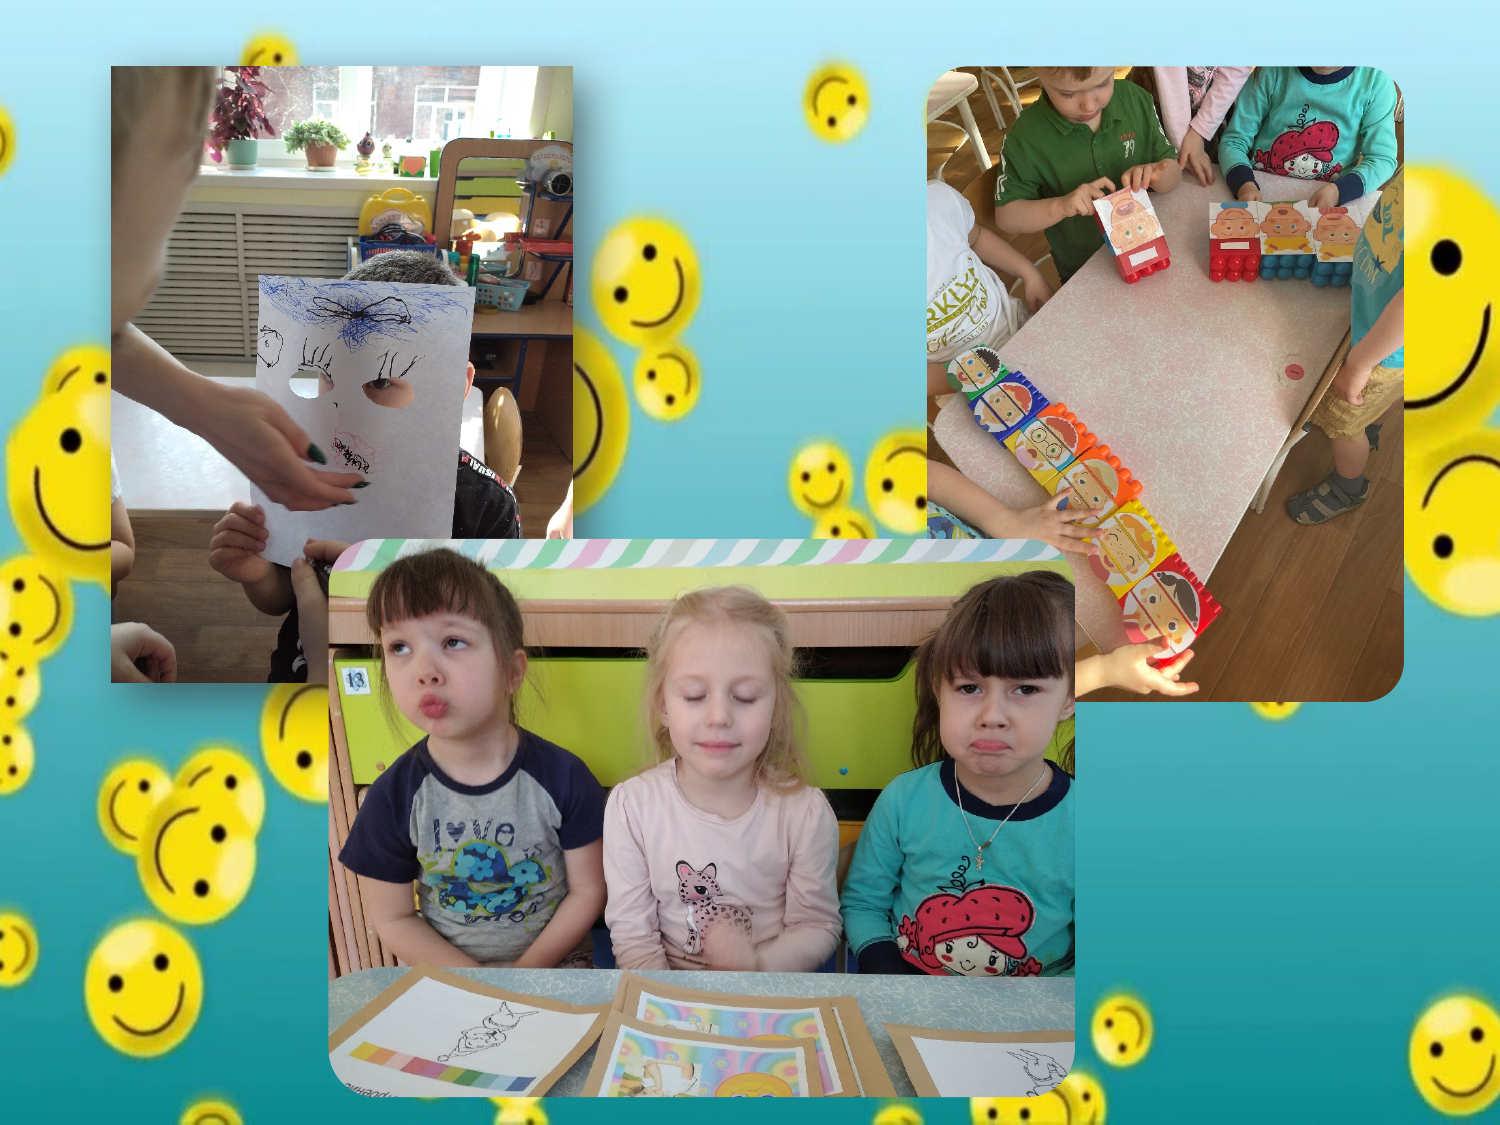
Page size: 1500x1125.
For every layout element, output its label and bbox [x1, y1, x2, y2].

picture [0, 0, 1500, 1125]
list [111, 66, 573, 683]
